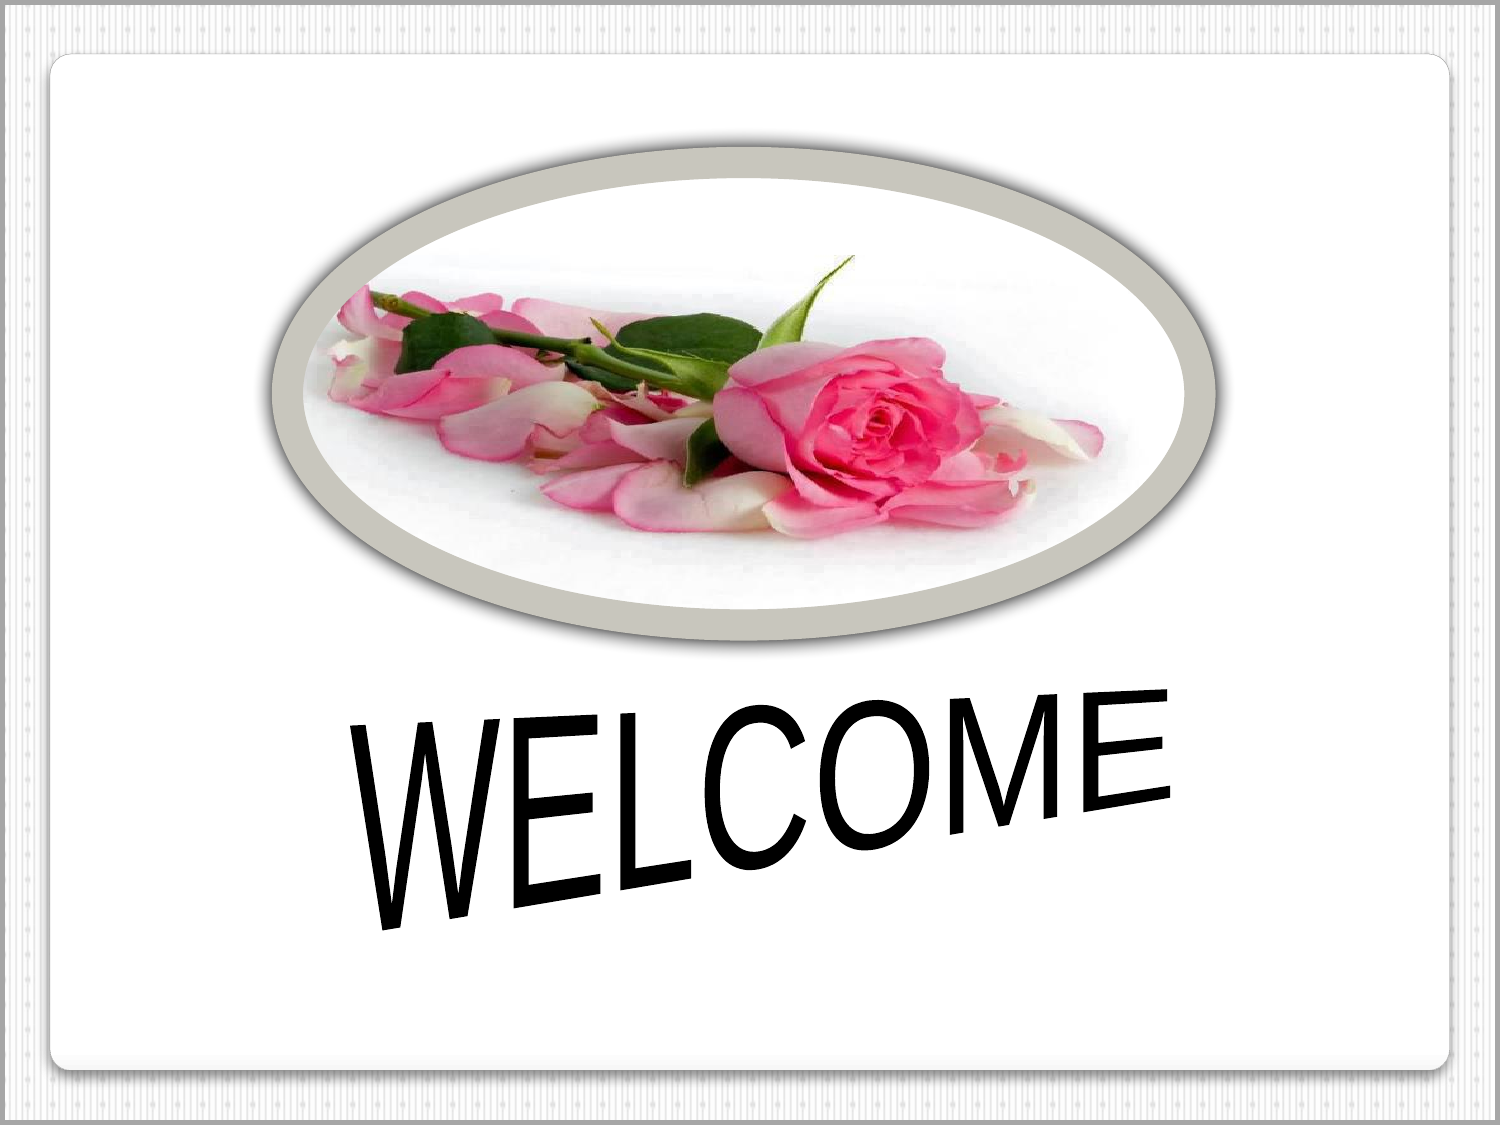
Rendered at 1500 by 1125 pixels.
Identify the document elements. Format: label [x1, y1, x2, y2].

text_box [0, 0, 1500, 1125]
picture [287, 162, 1201, 626]
